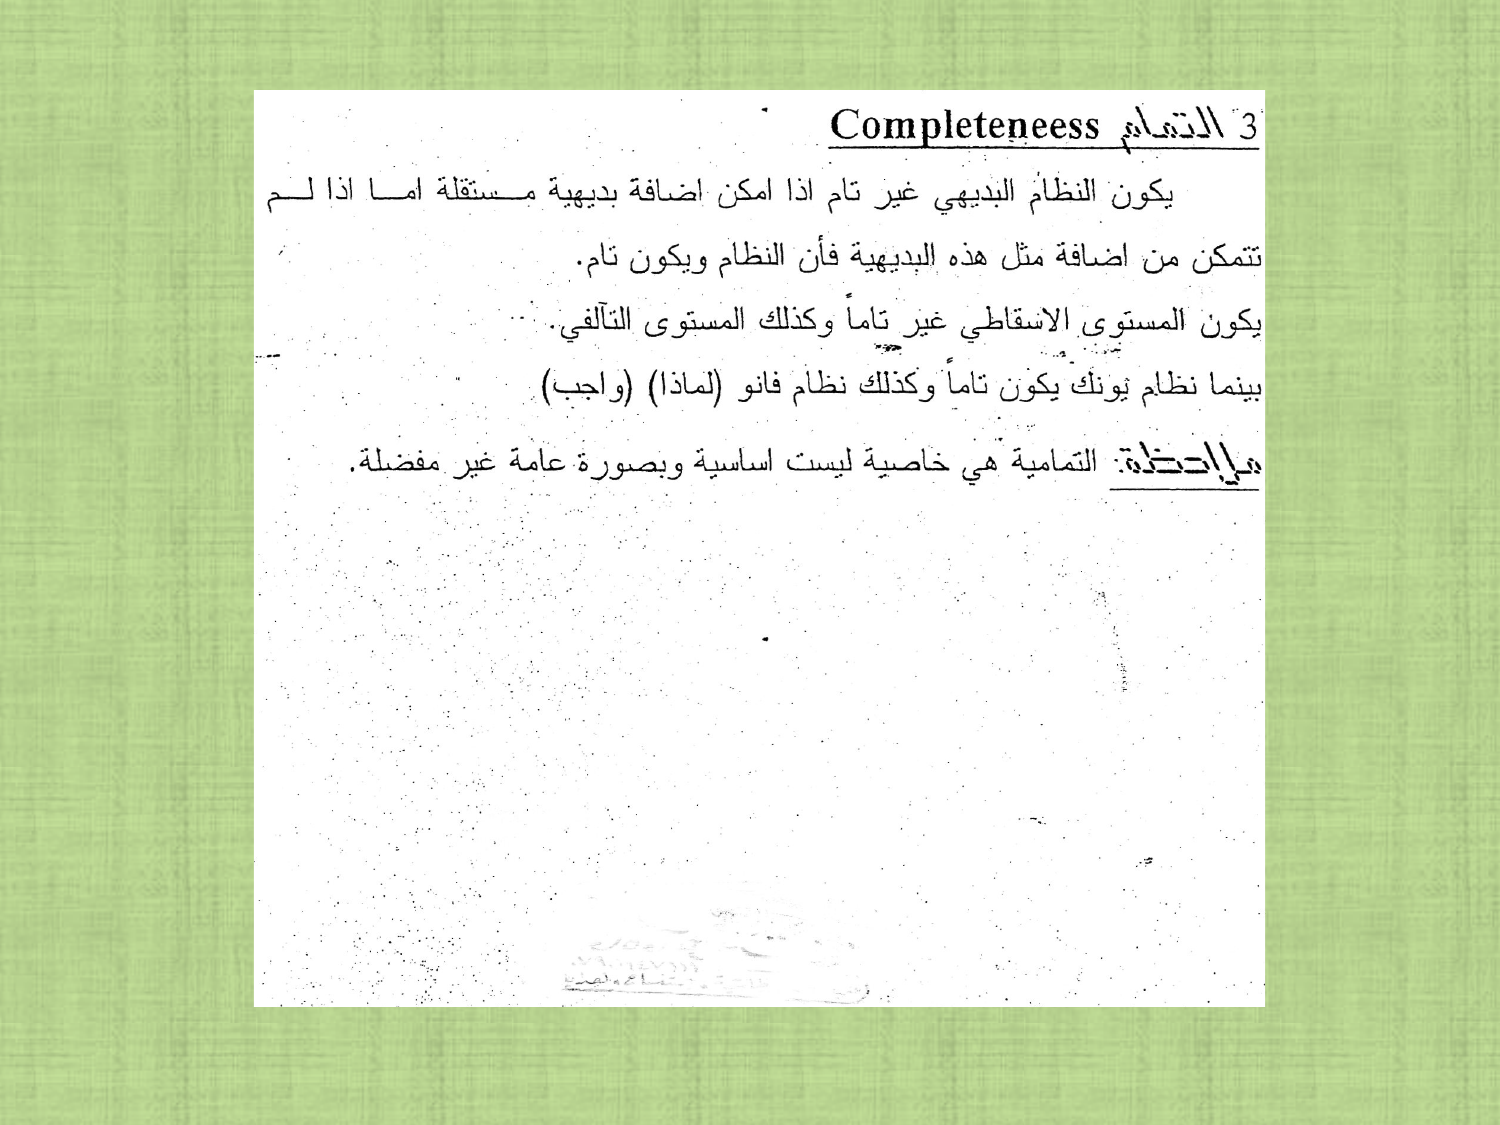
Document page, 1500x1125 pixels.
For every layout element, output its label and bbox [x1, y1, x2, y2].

picture [253, 89, 1266, 1007]
